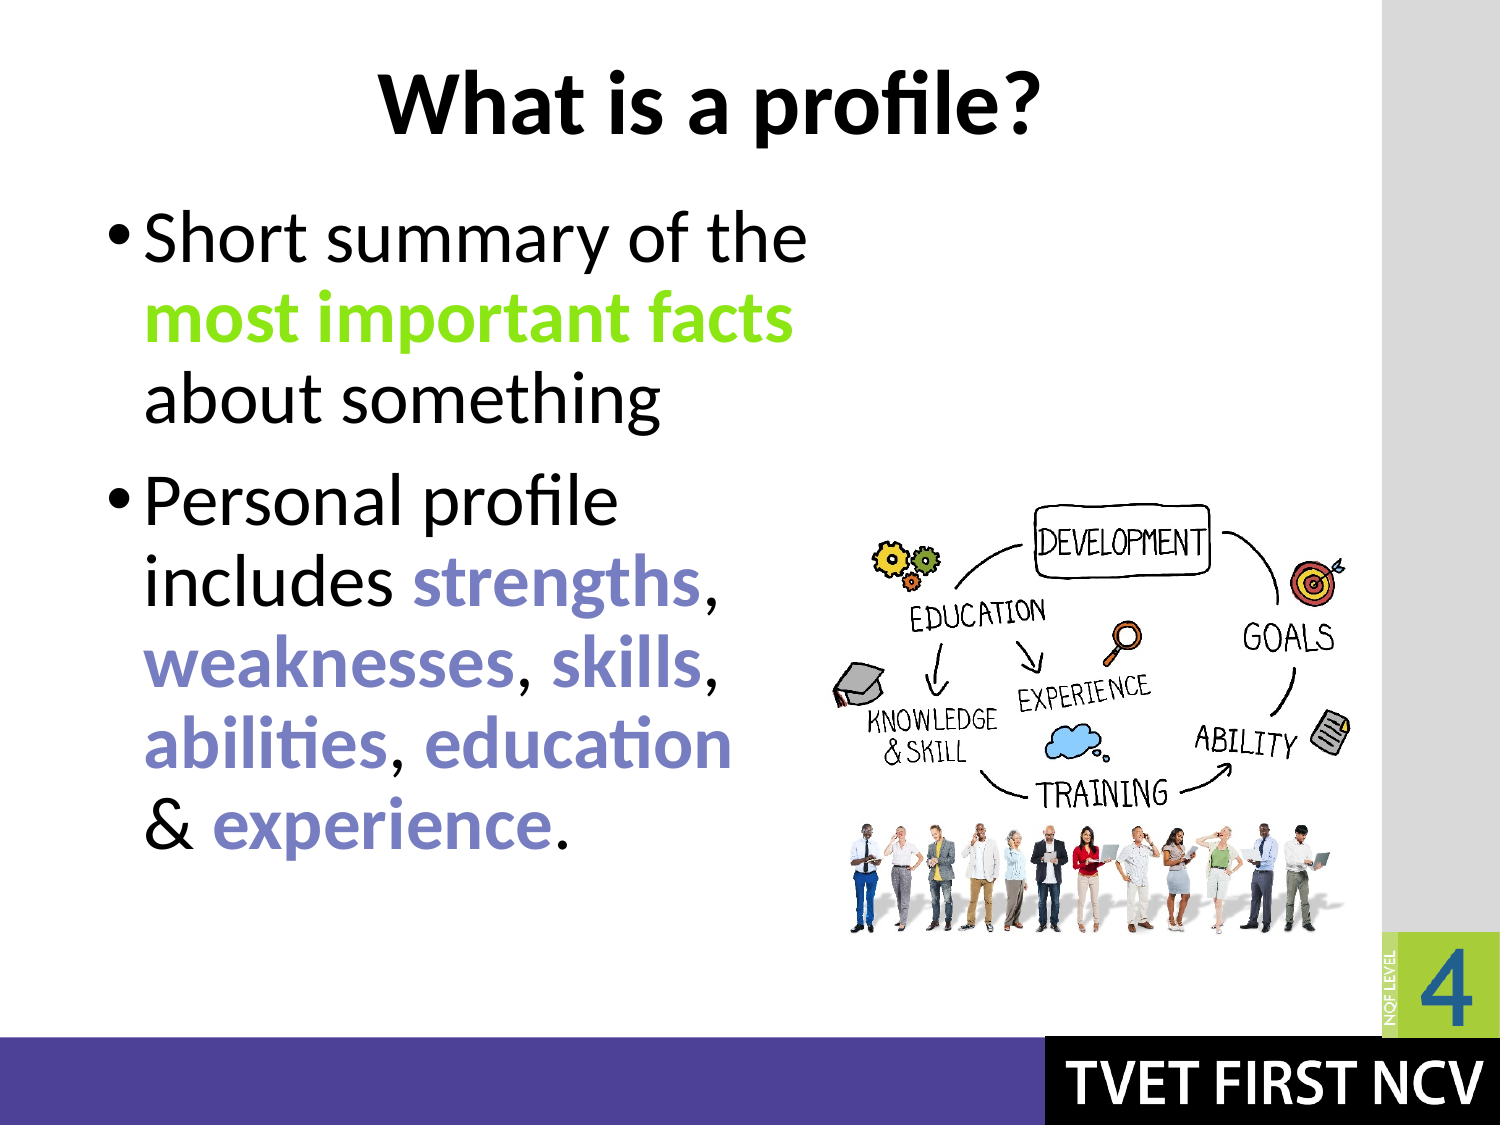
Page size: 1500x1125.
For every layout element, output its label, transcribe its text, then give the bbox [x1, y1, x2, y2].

list Short summary of the most important facts about something Personal profile includes strengths, weaknesses, skills, abilities, education & experience. [91, 189, 825, 924]
picture [1065, 1050, 1484, 1120]
picture [1382, 932, 1500, 1038]
picture [824, 495, 1360, 957]
title What is a profile? [62, 45, 1360, 164]
